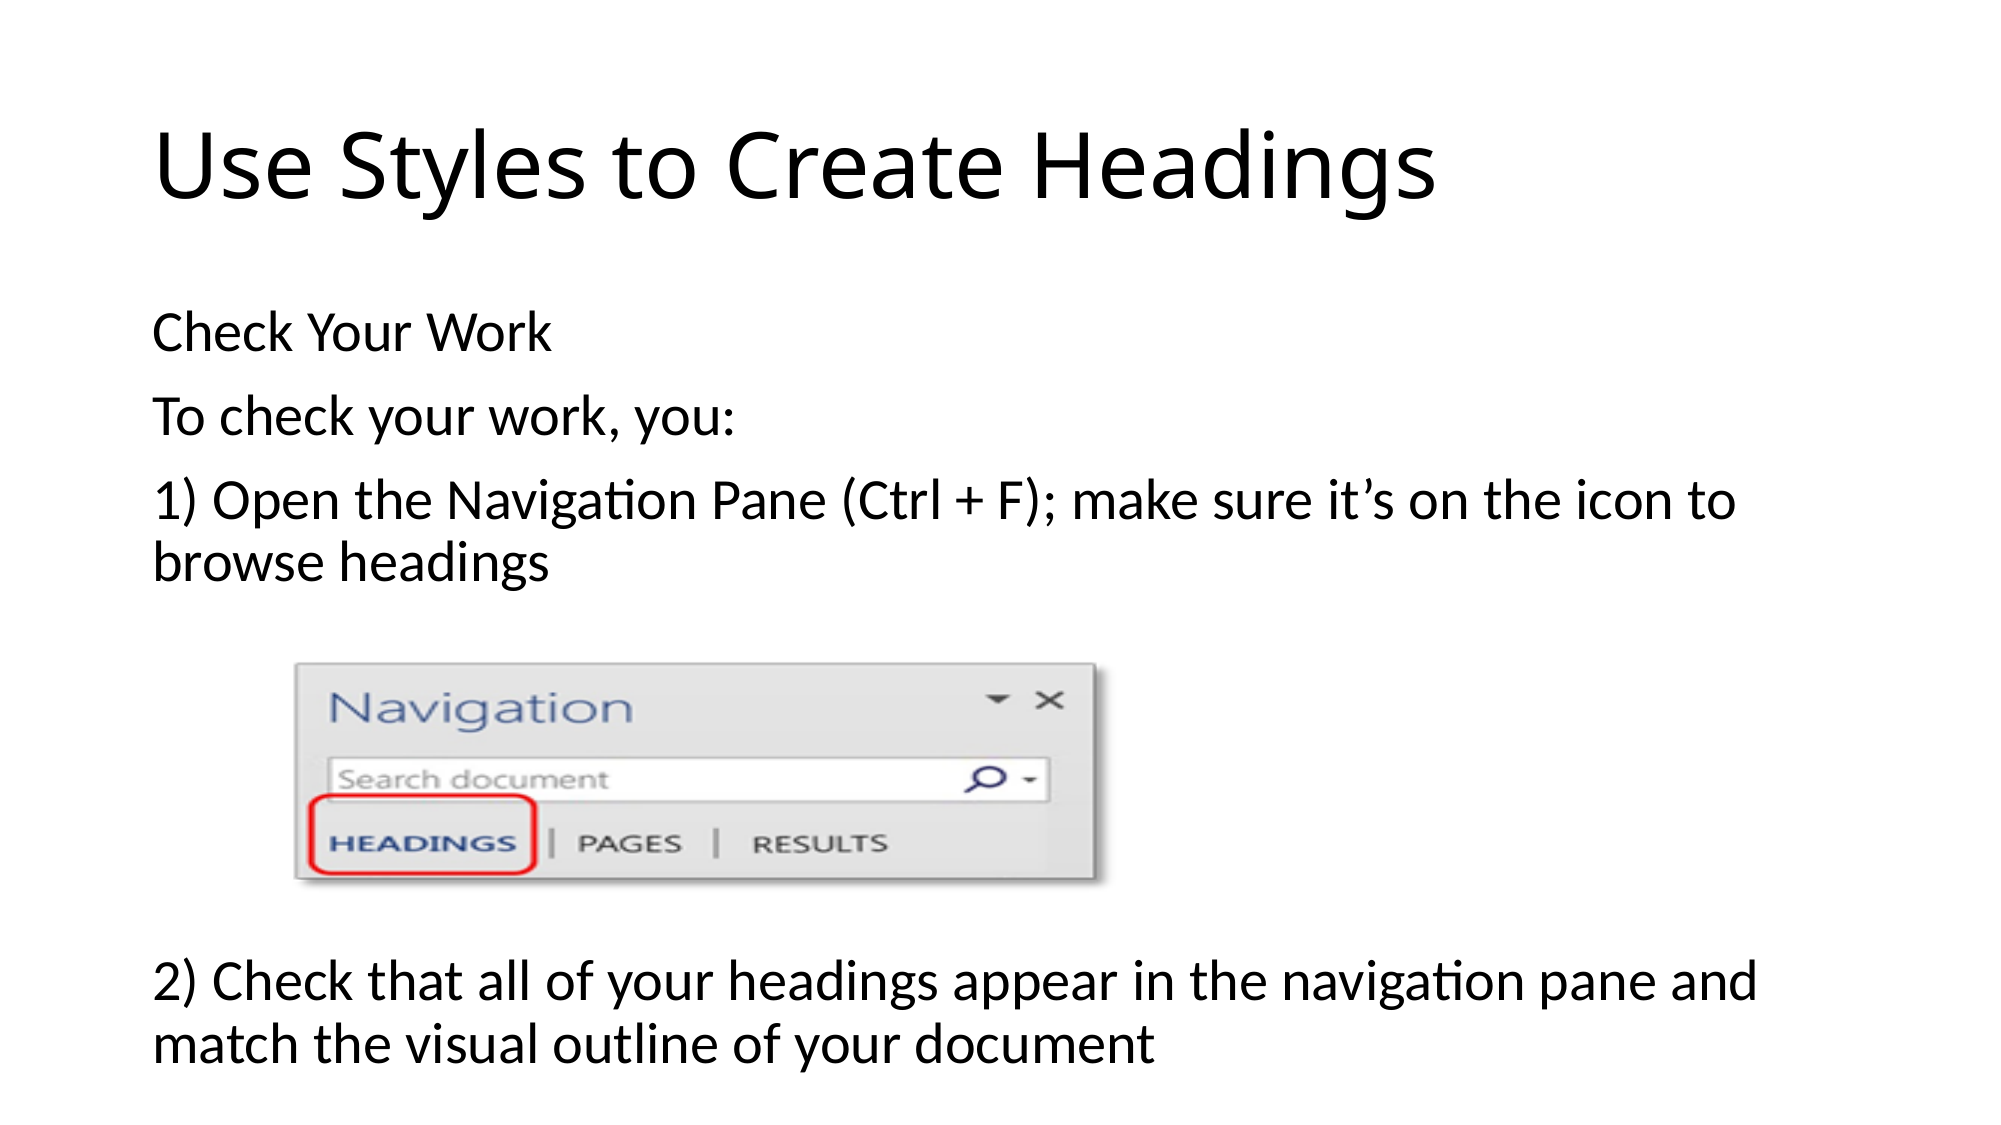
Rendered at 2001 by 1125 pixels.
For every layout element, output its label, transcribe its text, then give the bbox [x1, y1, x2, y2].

list Check Your Work To check your work, you: 1) Open the Navigation Pane (Ctrl + F); make sure it’s on the icon to browse headings 2) Check that all of your headings appear in the navigation pane and match the visual outline of your document [137, 293, 1863, 1091]
picture [289, 659, 1124, 897]
title Use Styles to Create Headings [137, 59, 1863, 278]
